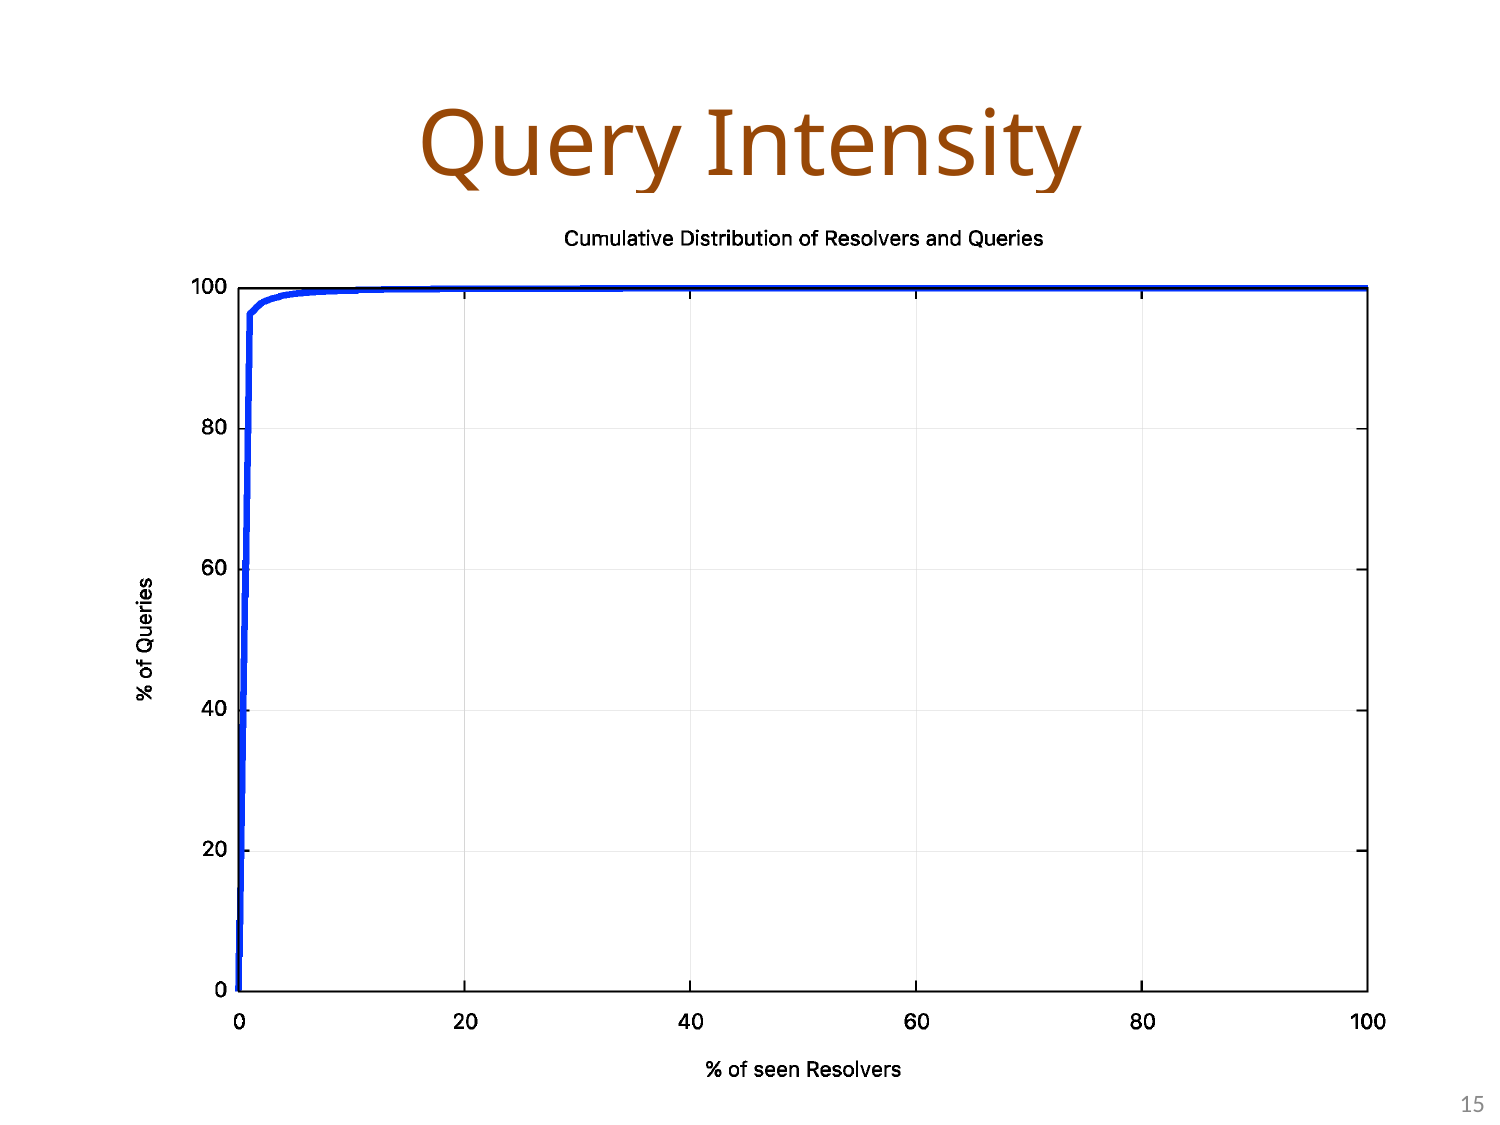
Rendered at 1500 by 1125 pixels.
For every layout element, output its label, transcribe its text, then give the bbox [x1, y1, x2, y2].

slide_number 15 [1149, 1072, 1500, 1125]
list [122, 193, 1405, 1094]
title Query Intensity [43, 45, 1457, 233]
